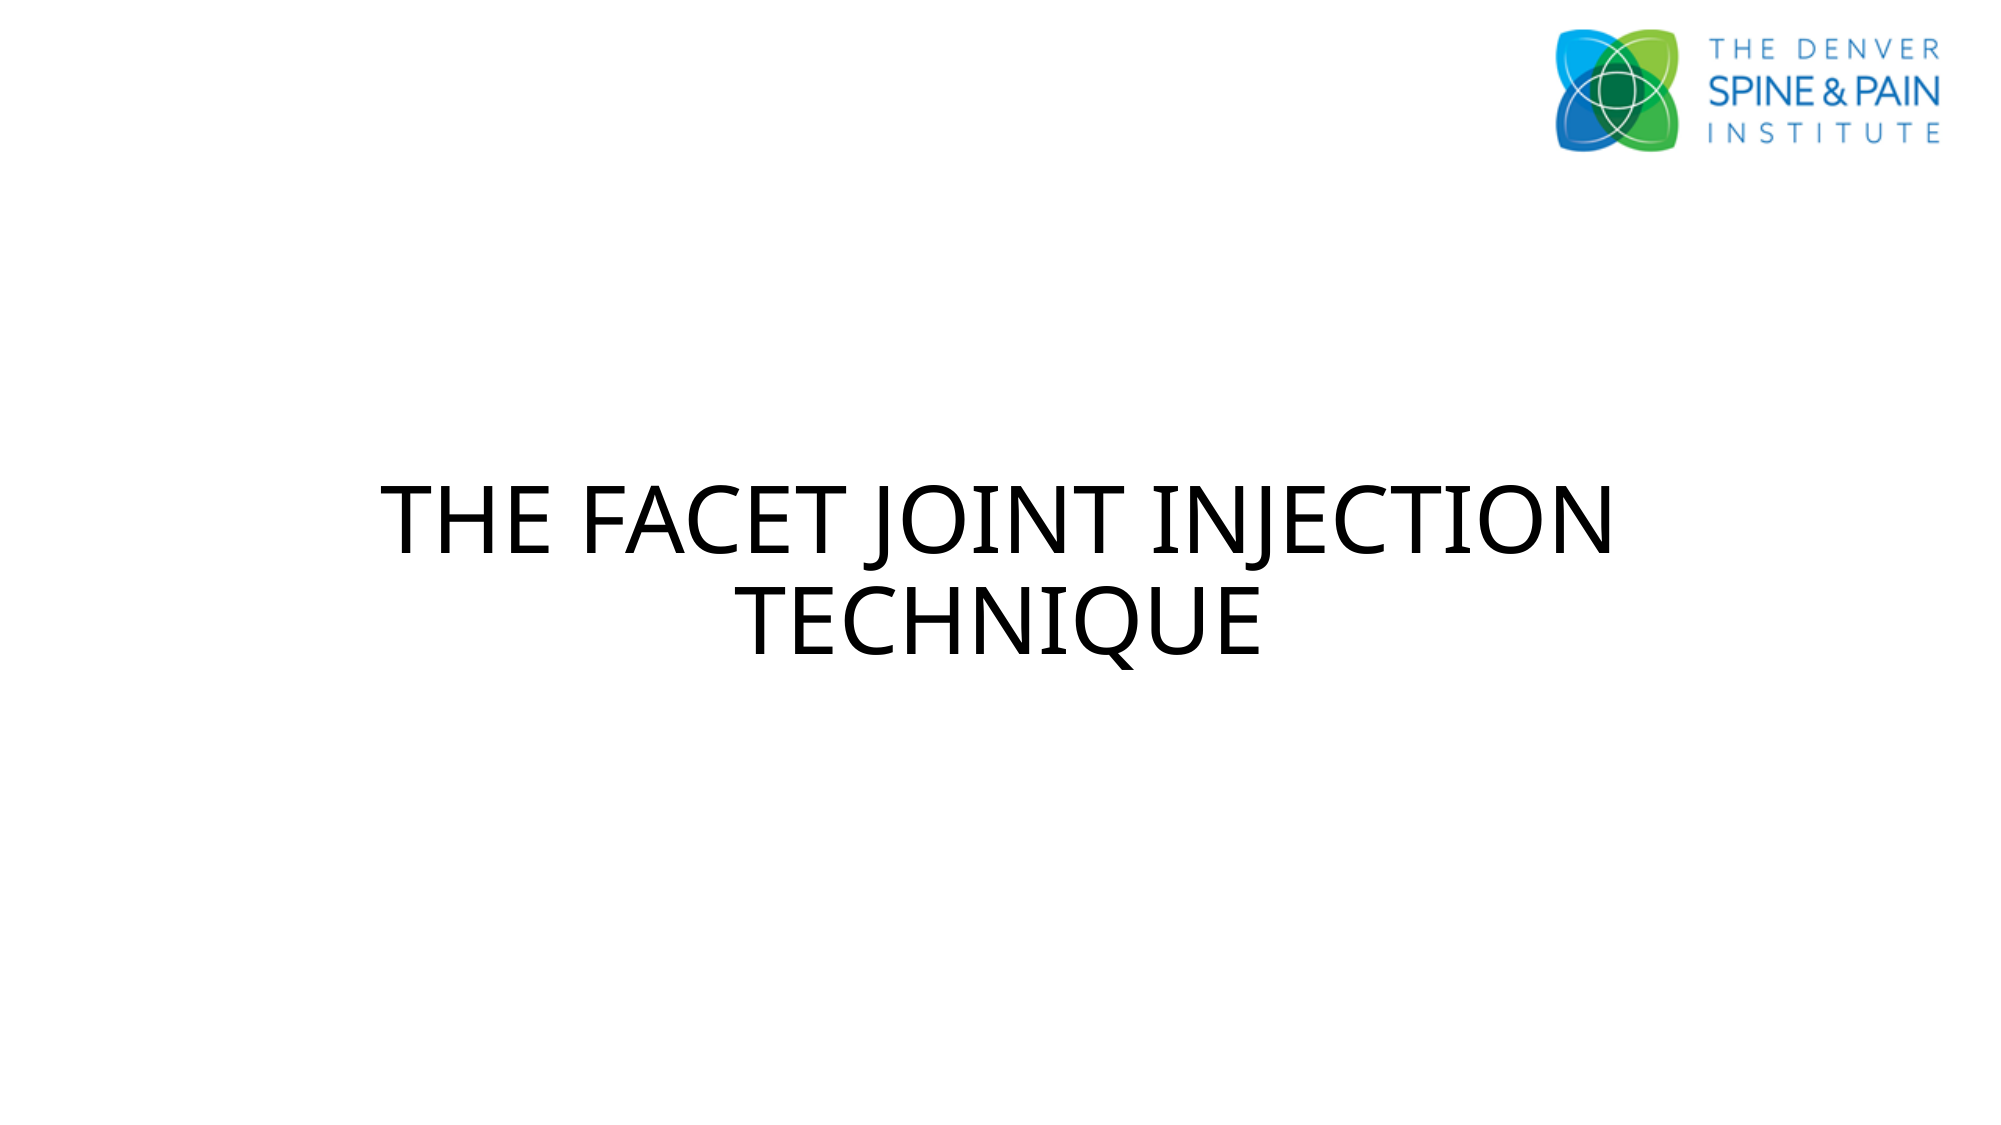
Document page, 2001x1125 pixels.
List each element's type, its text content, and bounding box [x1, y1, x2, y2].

title THE FACET JOINT INJECTION TECHNIQUE [137, 465, 1863, 683]
picture [1545, 22, 1955, 163]
